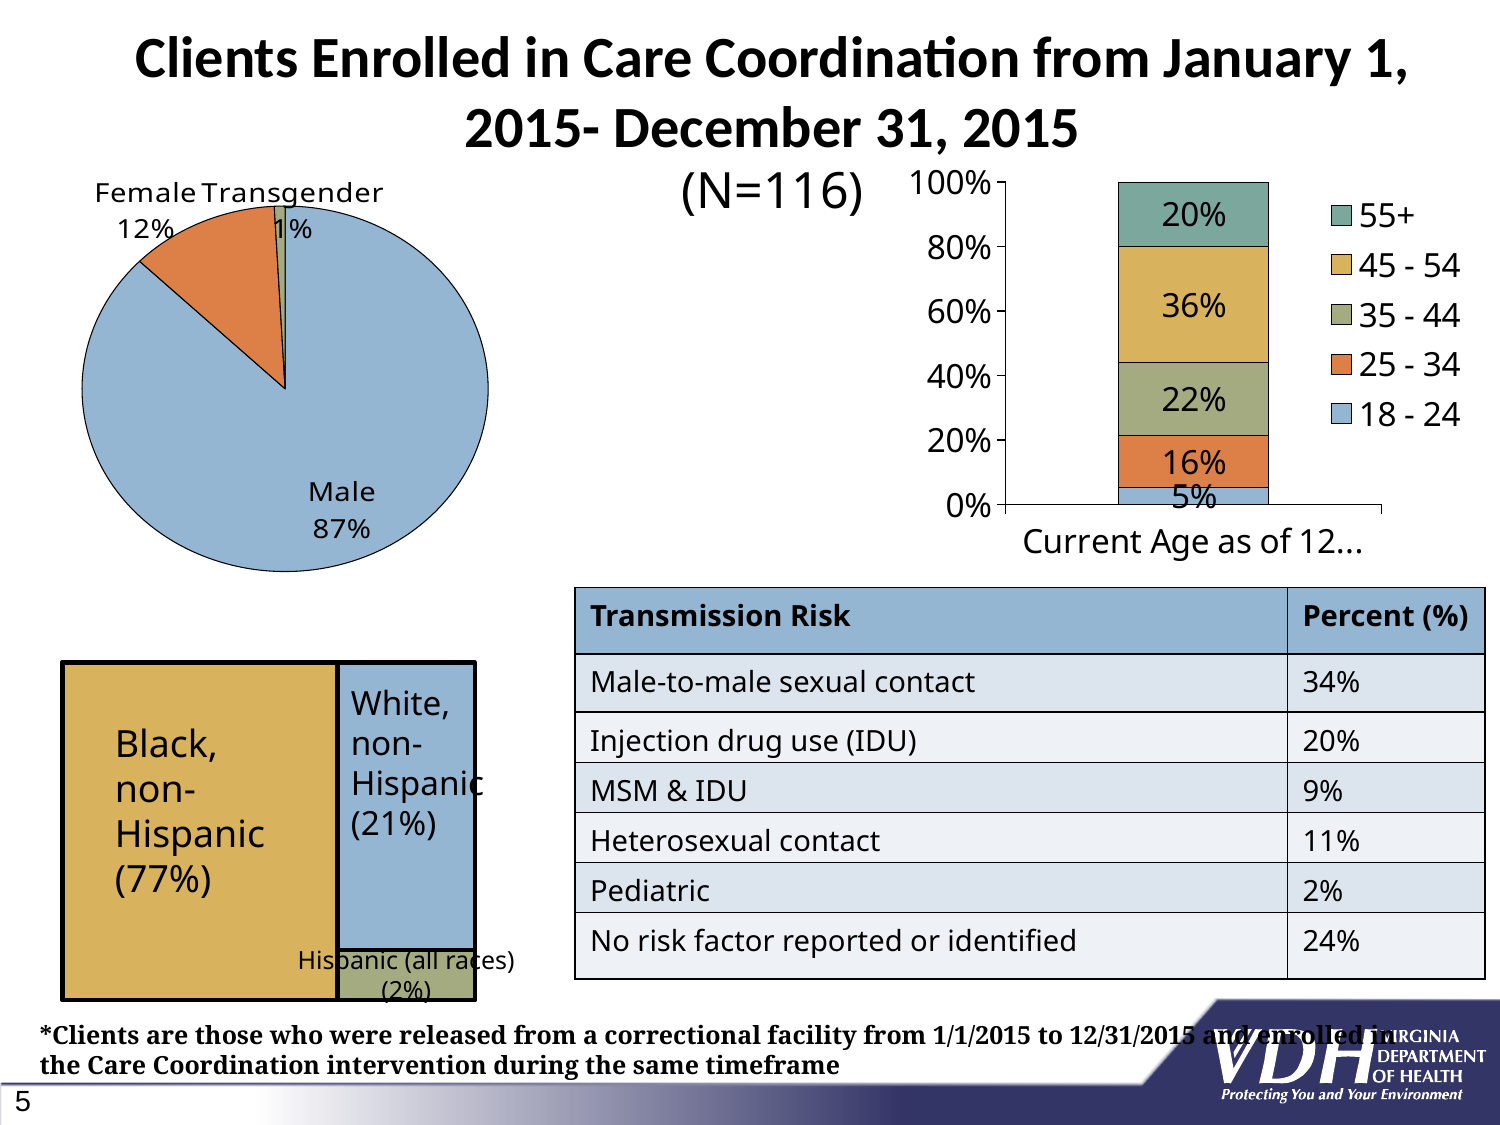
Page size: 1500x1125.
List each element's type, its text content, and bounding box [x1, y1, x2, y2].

text_box Hispanic (all races) (2%) [268, 937, 544, 1012]
table_header Percent (%) [1288, 588, 1484, 653]
text_box White, non-Hispanic (21%) [336, 674, 537, 850]
table_cell 2% [1288, 863, 1484, 912]
text_box [340, 850, 477, 937]
table_cell Pediatric [576, 863, 1287, 912]
text_box [340, 660, 477, 674]
text_box *Clients are those who were released from a correctional facility from 1/1/2015 to 12/31/2015 and enrolled in the Care Coordination intervention during the same timeframe [24, 1012, 1450, 1088]
table_cell No risk factor reported or identified [576, 913, 1287, 978]
table_cell 34% [1288, 655, 1484, 711]
table_cell MSM & IDU [576, 763, 1287, 812]
table_cell Heterosexual contact [576, 813, 1287, 862]
text_box Black, non-Hispanic (77%) [99, 712, 300, 908]
table_header Transmission Risk [576, 588, 1287, 653]
table_cell 20% [1288, 713, 1484, 762]
table_cell 9% [1288, 763, 1484, 812]
chart [0, 124, 751, 615]
table_cell Injection drug use (IDU) [576, 713, 1287, 762]
title Clients Enrolled in Care Coordination from January 1, 2015- December 31, 2015 (N=116) [53, 74, 1492, 163]
table_cell 11% [1288, 813, 1484, 862]
text_box [60, 660, 340, 1002]
chart [887, 149, 1500, 576]
table_cell Male-to-male sexual contact [576, 655, 1287, 711]
table_cell 24% [1288, 913, 1484, 978]
